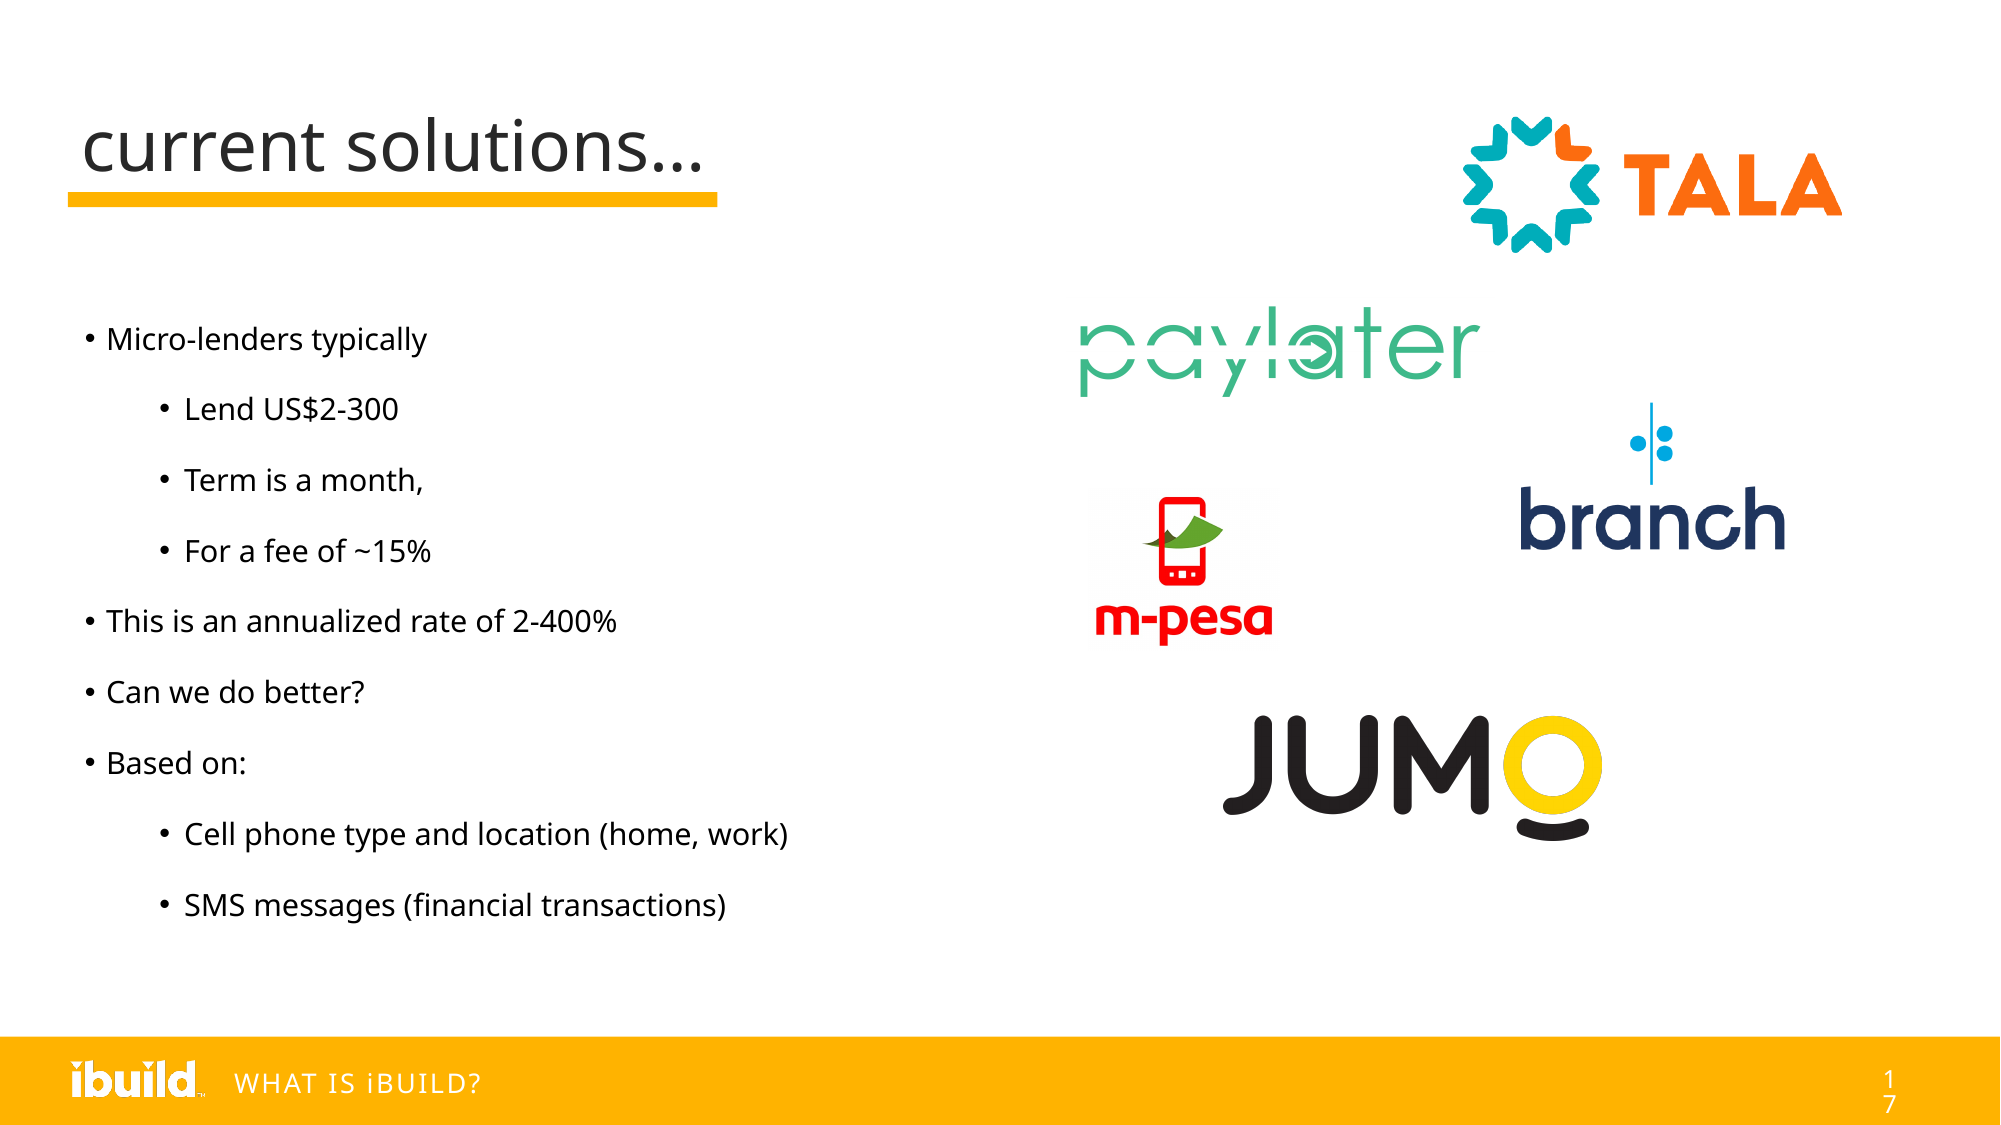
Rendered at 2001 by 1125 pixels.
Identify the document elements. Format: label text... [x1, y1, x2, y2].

list Micro-lenders typically Lend US$2-300 Term is a month, For a fee of ~15% This is an annualized rate of 2-400% Can we do better? Based on: Cell phone type and location (home, work) SMS messages (financial transactions) [76, 304, 1023, 934]
picture [1065, 297, 1811, 646]
picture [1463, 114, 1842, 254]
slide_number 17 [1874, 1058, 1907, 1104]
picture [1088, 488, 1281, 651]
text_box [0, 1036, 2000, 1125]
picture [70, 1060, 206, 1099]
text_box What is ibuild? [226, 1058, 489, 1107]
text_box [67, 192, 74, 208]
picture [1223, 714, 1602, 842]
text_box current solutions… [74, 66, 746, 230]
